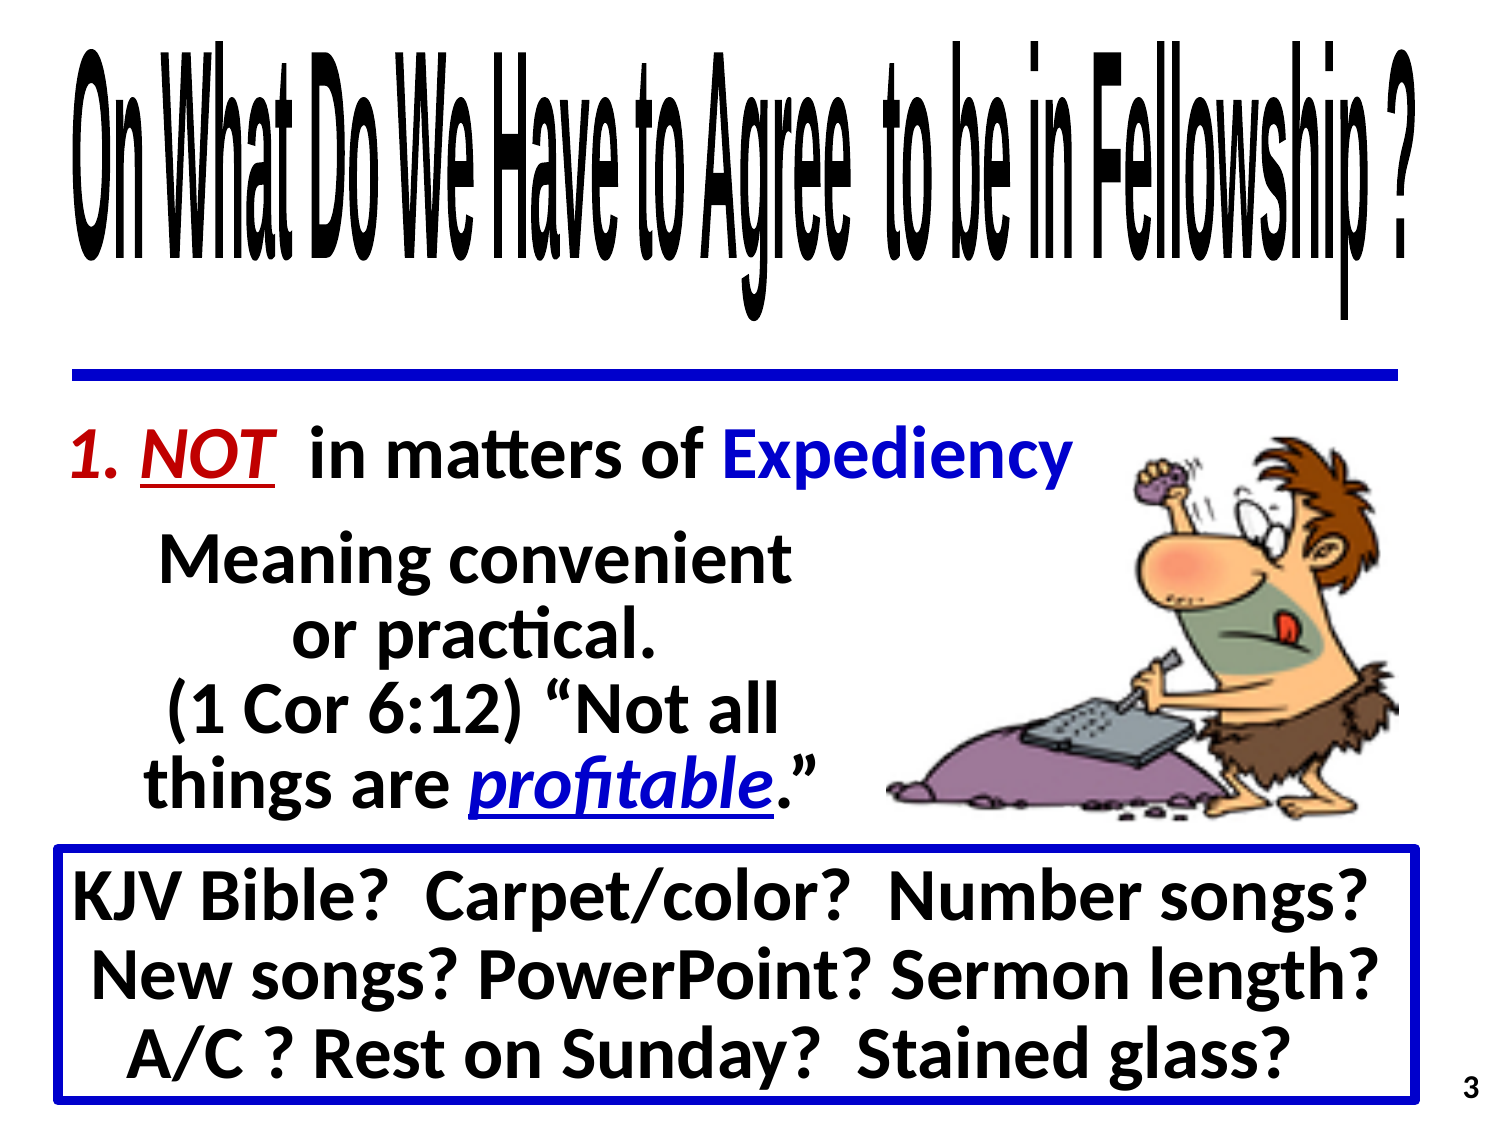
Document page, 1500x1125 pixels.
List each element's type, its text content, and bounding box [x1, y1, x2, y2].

text_box (1 Cor 6:12) “Not all things are profitable.” [107, 666, 858, 832]
text_box KJV Bible? Carpet/color? Number songs? New songs? PowerPoint? Sermon length? A/C ? Rest on Sunday? Stained glass? [58, 848, 1415, 1101]
picture [886, 372, 1399, 885]
text_box 1. NOT in matters of Expediency [49, 396, 886, 502]
text_box Meaning convenient or practical. [55, 516, 886, 682]
slide_number 3 [1156, 1055, 1495, 1116]
